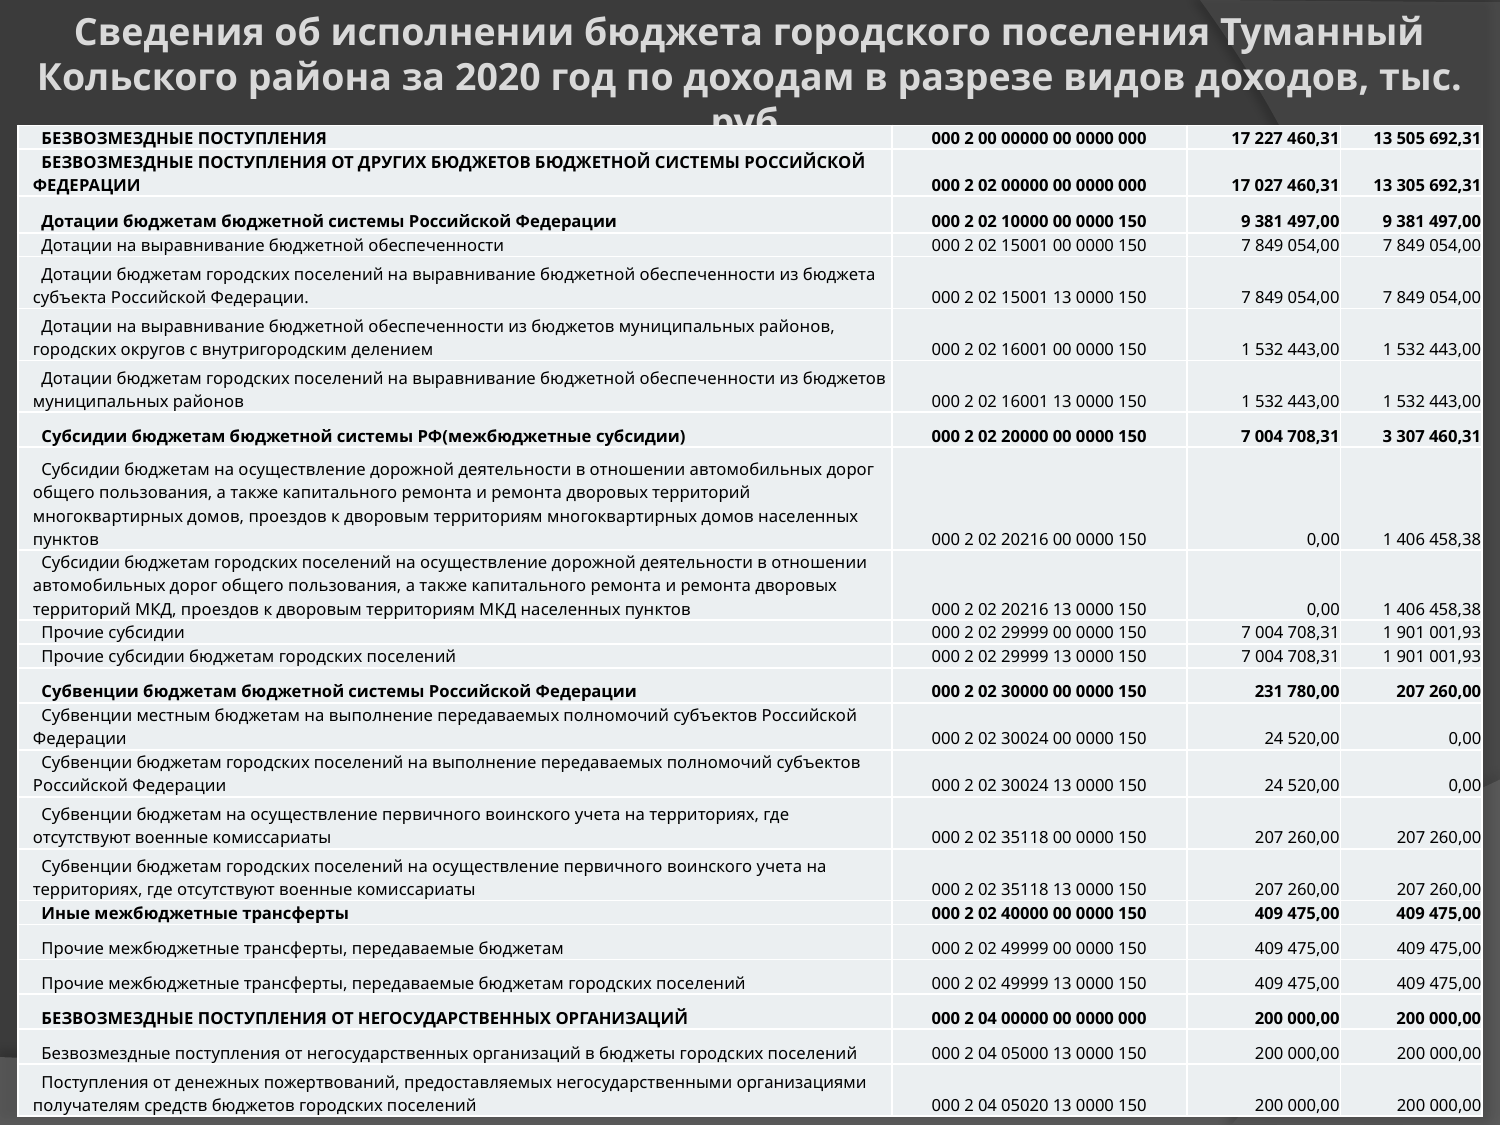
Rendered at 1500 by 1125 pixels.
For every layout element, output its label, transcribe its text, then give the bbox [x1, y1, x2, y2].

table_cell Поступления от денежных пожертвований, предоставляемых негосударственными организациями получателям средств бюджетов городских поселений [19, 1065, 891, 1115]
table_cell БЕЗВОЗМЕЗДНЫЕ ПОСТУПЛЕНИЯ ОТ ДРУГИХ БЮДЖЕТОВ БЮДЖЕТНОЙ СИСТЕМЫ РОССИЙСКОЙ ФЕДЕРАЦИИ [19, 150, 891, 195]
table_cell 000 2 02 49999 13 0000 150 [893, 960, 1186, 993]
table_cell 000 2 04 00000 00 0000 000 [893, 995, 1186, 1028]
table_cell 000 2 02 20216 13 0000 150 [893, 551, 1186, 619]
table_header 000 2 00 00000 00 0000 000 [893, 126, 1186, 148]
text_box Сведения об исполнении бюджета городского поселения Туманный Кольского района за 2020 год по доходам в разрезе видов доходов, тыс. руб. [0, 1, 1500, 151]
table_cell 24 520,00 [1188, 751, 1340, 796]
table_cell 200 000,00 [1341, 1065, 1481, 1115]
table_cell 0,00 [1341, 704, 1481, 749]
table_cell Дотации на выравнивание бюджетной обеспеченности [19, 234, 891, 256]
table_cell 000 2 02 10000 00 0000 150 [893, 197, 1186, 232]
table_cell Прочие межбюджетные трансферты, передаваемые бюджетам городских поселений [19, 960, 891, 993]
table_cell 200 000,00 [1341, 1030, 1481, 1063]
table_cell 9 381 497,00 [1188, 197, 1340, 232]
table_cell 207 260,00 [1341, 798, 1481, 848]
table_cell Прочие межбюджетные трансферты, передаваемые бюджетам [19, 925, 891, 959]
table_cell 409 475,00 [1341, 960, 1481, 993]
table_cell 3 307 460,31 [1341, 413, 1481, 446]
table_cell Дотации бюджетам городских поселений на выравнивание бюджетной обеспеченности из бюджета субъекта Российской Федерации. [19, 257, 891, 308]
table_cell 000 2 02 35118 00 0000 150 [893, 798, 1186, 848]
table_cell 9 381 497,00 [1341, 197, 1481, 232]
table_cell 000 2 02 16001 13 0000 150 [893, 361, 1186, 411]
table_cell Субвенции бюджетам бюджетной системы Российской Федерации [19, 669, 891, 702]
table_cell Дотации бюджетам городских поселений на выравнивание бюджетной обеспеченности из бюджетов муниципальных районов [19, 361, 891, 411]
table_cell Субвенции бюджетам на осуществление первичного воинского учета на территориях, где отсутствуют военные комиссариаты [19, 798, 891, 848]
table_cell Субсидии бюджетам городских поселений на осуществление дорожной деятельности в отношении автомобильных дорог общего пользования, а также капитального ремонта и ремонта дворовых территорий МКД, проездов к дворовым территориям МКД населенных пунктов [19, 551, 891, 619]
table_cell 1 406 458,38 [1341, 448, 1481, 549]
table_cell 000 2 02 30000 00 0000 150 [893, 669, 1186, 702]
table_cell 000 2 02 00000 00 0000 000 [893, 150, 1186, 195]
table_cell Прочие субсидии бюджетам городских поселений [19, 645, 891, 667]
table_cell 000 2 02 16001 00 0000 150 [893, 309, 1186, 360]
table_cell 000 2 02 20000 00 0000 150 [893, 413, 1186, 446]
table_cell 7 004 708,31 [1188, 621, 1340, 643]
table_cell 207 260,00 [1341, 669, 1481, 702]
table_cell 1 532 443,00 [1341, 309, 1481, 360]
table_cell Дотации на выравнивание бюджетной обеспеченности из бюджетов муниципальных районов, городских округов с внутригородским делением [19, 309, 891, 360]
table_cell Безвозмездные поступления от негосударственных организаций в бюджеты городских поселений [19, 1030, 891, 1063]
table_cell 1 901 001,93 [1341, 645, 1481, 667]
table_cell 7 849 054,00 [1341, 234, 1481, 256]
table_cell Субвенции местным бюджетам на выполнение передаваемых полномочий субъектов Российской Федерации [19, 704, 891, 749]
table_cell 200 000,00 [1341, 995, 1481, 1028]
table_cell 409 475,00 [1341, 901, 1481, 924]
table_cell БЕЗВОЗМЕЗДНЫЕ ПОСТУПЛЕНИЯ ОТ НЕГОСУДАРСТВЕННЫХ ОРГАНИЗАЦИЙ [19, 995, 891, 1028]
table_cell 409 475,00 [1188, 925, 1340, 959]
table_cell 0,00 [1341, 751, 1481, 796]
table_cell 7 849 054,00 [1188, 257, 1340, 308]
table_cell 7 849 054,00 [1341, 257, 1481, 308]
table_cell 24 520,00 [1188, 704, 1340, 749]
table_cell 1 901 001,93 [1341, 621, 1481, 643]
table_cell Субсидии бюджетам бюджетной системы РФ(межбюджетные субсидии) [19, 413, 891, 446]
table_cell 0,00 [1188, 448, 1340, 549]
table_cell 1 532 443,00 [1188, 309, 1340, 360]
table_cell Иные межбюджетные трансферты [19, 901, 891, 924]
table_cell Субвенции бюджетам городских поселений на осуществление первичного воинского учета на территориях, где отсутствуют военные комиссариаты [19, 850, 891, 900]
table_cell 17 027 460,31 [1188, 150, 1340, 195]
table_cell 7 004 708,31 [1188, 645, 1340, 667]
table_cell 000 2 04 05000 13 0000 150 [893, 1030, 1186, 1063]
table_cell 000 2 02 20216 00 0000 150 [893, 448, 1186, 549]
table_header 13 505 692,31 [1341, 126, 1481, 148]
table_cell 207 260,00 [1188, 850, 1340, 900]
table_cell 207 260,00 [1188, 798, 1340, 848]
table_cell 000 2 02 49999 00 0000 150 [893, 925, 1186, 959]
table_header БЕЗВОЗМЕЗДНЫЕ ПОСТУПЛЕНИЯ [19, 126, 891, 148]
table_cell Прочие субсидии [19, 621, 891, 643]
table_cell 200 000,00 [1188, 995, 1340, 1028]
table_cell 207 260,00 [1341, 850, 1481, 900]
table_cell 000 2 02 30024 13 0000 150 [893, 751, 1186, 796]
table_cell 1 532 443,00 [1341, 361, 1481, 411]
table_cell 13 305 692,31 [1341, 150, 1481, 195]
table_cell 000 2 02 40000 00 0000 150 [893, 901, 1186, 924]
table_cell 000 2 02 15001 13 0000 150 [893, 257, 1186, 308]
table_cell Субсидии бюджетам на осуществление дорожной деятельности в отношении автомобильных дорог общего пользования, а также капитального ремонта и ремонта дворовых территорий многоквартирных домов, проездов к дворовым территориям многоквартирных домов населенных пунктов [19, 448, 891, 549]
table_cell 409 475,00 [1188, 960, 1340, 993]
table_cell 1 406 458,38 [1341, 551, 1481, 619]
table_cell 000 2 04 05020 13 0000 150 [893, 1065, 1186, 1115]
table_cell 200 000,00 [1188, 1065, 1340, 1115]
table_cell 000 2 02 35118 13 0000 150 [893, 850, 1186, 900]
table_cell Субвенции бюджетам городских поселений на выполнение передаваемых полномочий субъектов Российской Федерации [19, 751, 891, 796]
table_cell 000 2 02 29999 13 0000 150 [893, 645, 1186, 667]
table_cell 200 000,00 [1188, 1030, 1340, 1063]
table_cell 231 780,00 [1188, 669, 1340, 702]
table_cell 1 532 443,00 [1188, 361, 1340, 411]
table_cell 000 2 02 15001 00 0000 150 [893, 234, 1186, 256]
table_cell 409 475,00 [1188, 901, 1340, 924]
table_cell 7 004 708,31 [1188, 413, 1340, 446]
table_header 17 227 460,31 [1188, 126, 1340, 148]
table_cell 7 849 054,00 [1188, 234, 1340, 256]
table_cell 000 2 02 30024 00 0000 150 [893, 704, 1186, 749]
table_cell 000 2 02 29999 00 0000 150 [893, 621, 1186, 643]
table_cell 409 475,00 [1341, 925, 1481, 959]
table_cell Дотации бюджетам бюджетной системы Российской Федерации [19, 197, 891, 232]
table_cell 0,00 [1188, 551, 1340, 619]
